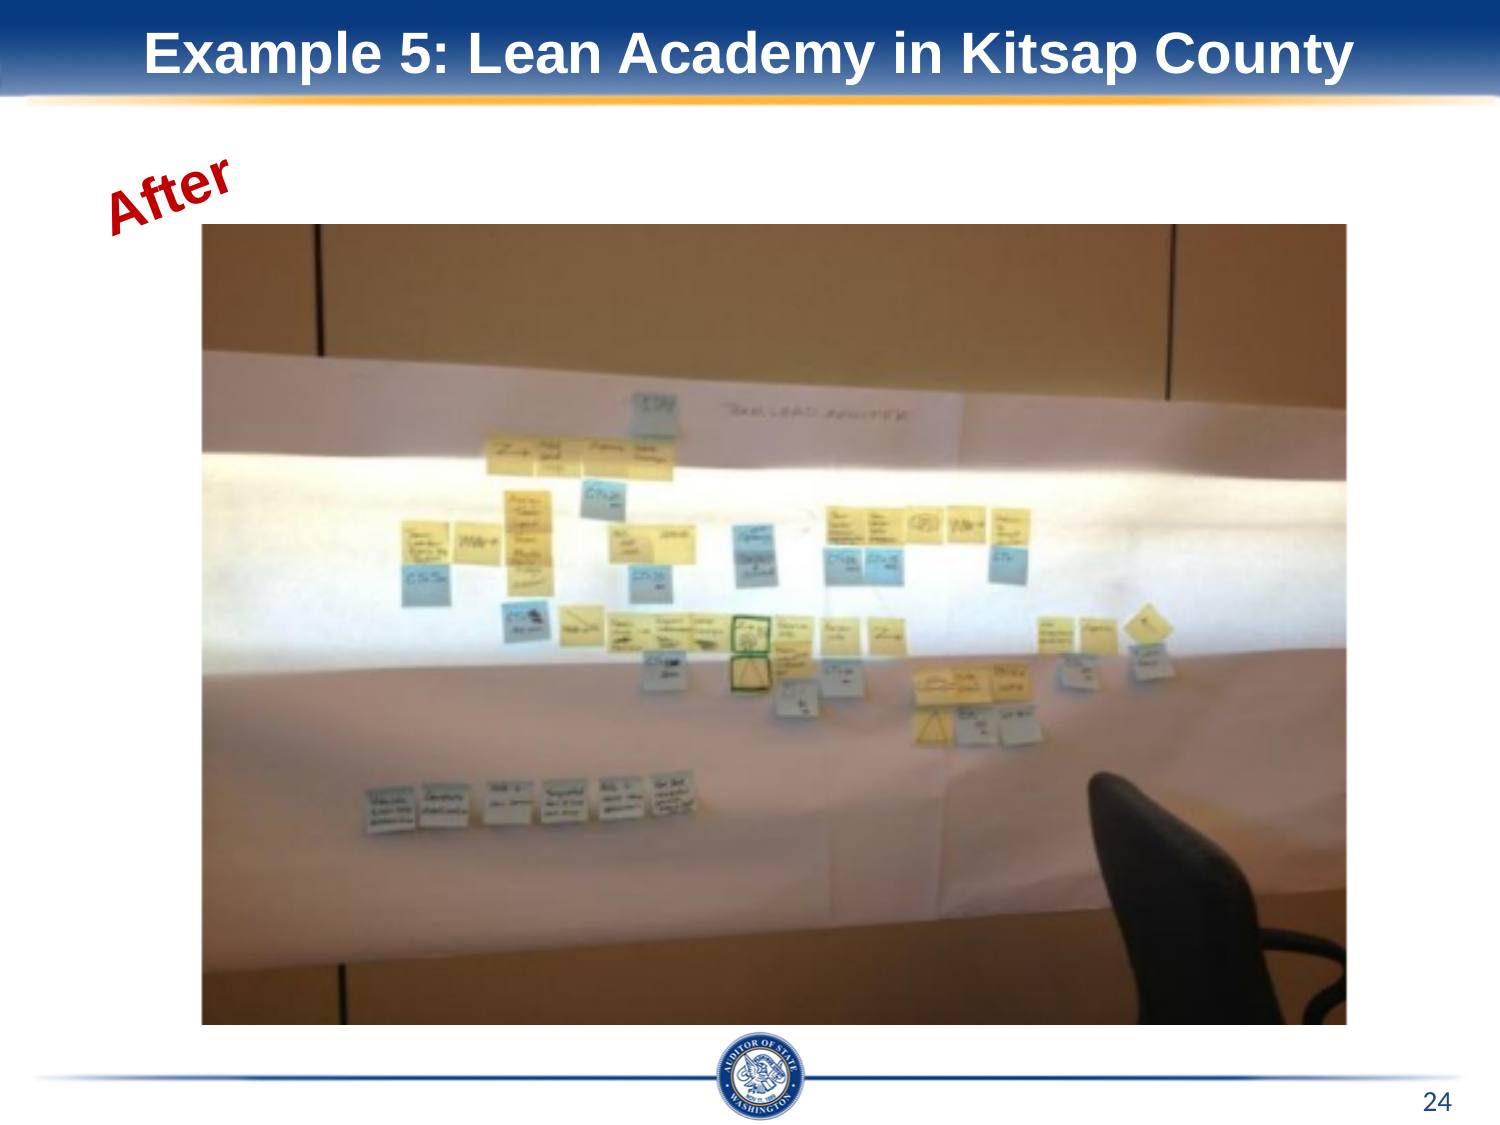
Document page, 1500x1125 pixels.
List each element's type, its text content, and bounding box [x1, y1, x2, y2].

slide_number 24 [1374, 1074, 1500, 1125]
title Example 5: Lean Academy in Kitsap County [0, 0, 1500, 100]
picture [0, 100, 1500, 1125]
text_box After [73, 121, 260, 261]
